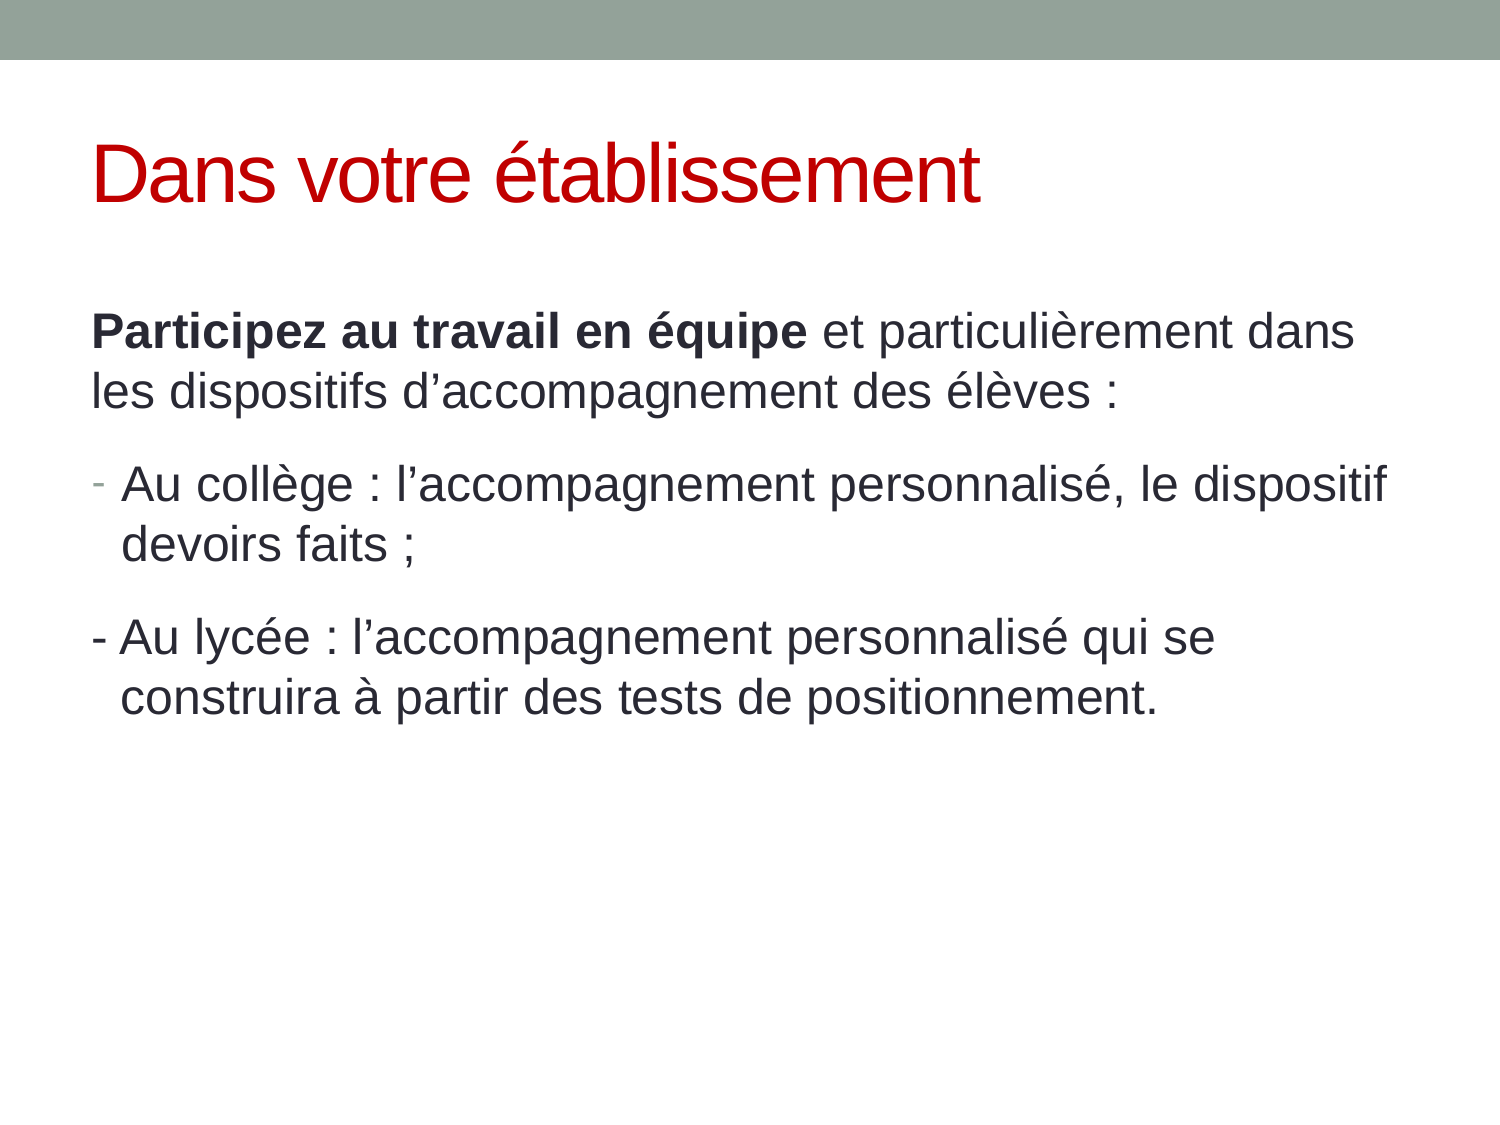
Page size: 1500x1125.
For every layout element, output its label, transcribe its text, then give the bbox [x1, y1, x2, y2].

list Participez au travail en équipe et particulièrement dans les dispositifs d’accompagnement des élèves : Au collège : l’accompagnement personnalisé, le dispositif devoirs faits ; - Au lycée : l’accompagnement personnalisé qui se construira à partir des tests de positionnement. [76, 290, 1427, 1091]
title Dans votre établissement [75, 87, 1425, 250]
